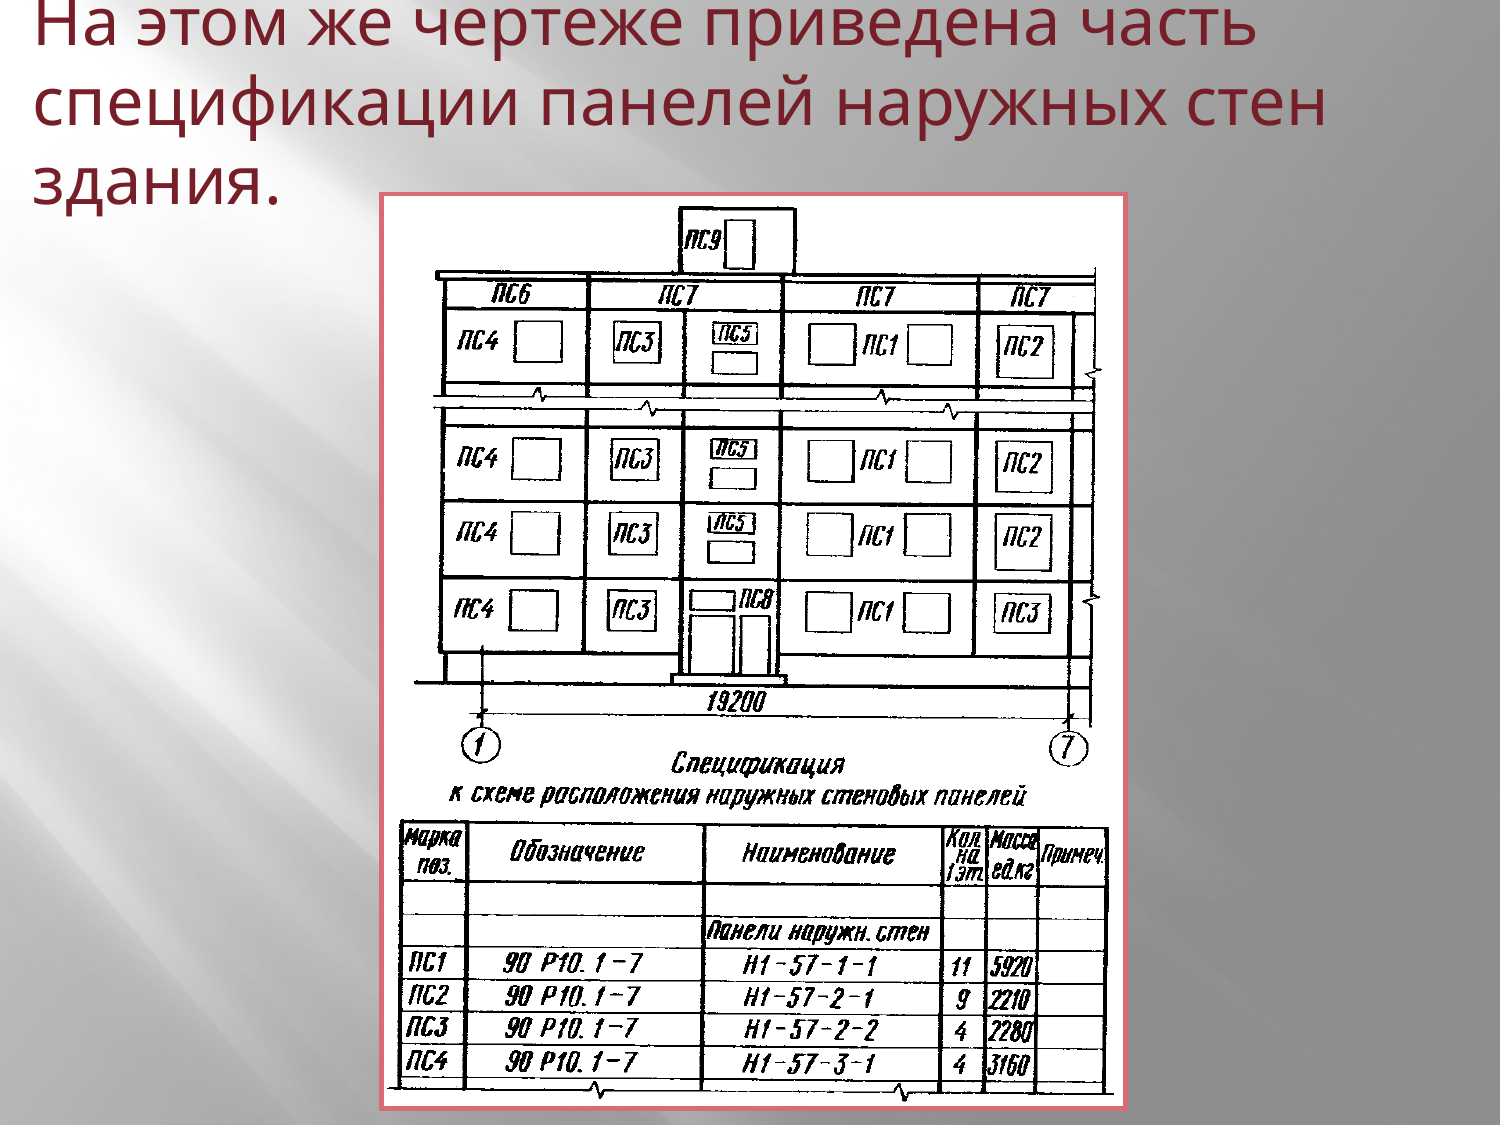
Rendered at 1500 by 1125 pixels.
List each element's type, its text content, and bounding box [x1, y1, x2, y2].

picture [383, 195, 1124, 1107]
text_box На этом же чертеже приведена часть спецификации панелей наружных стен здания. [17, 0, 1459, 226]
